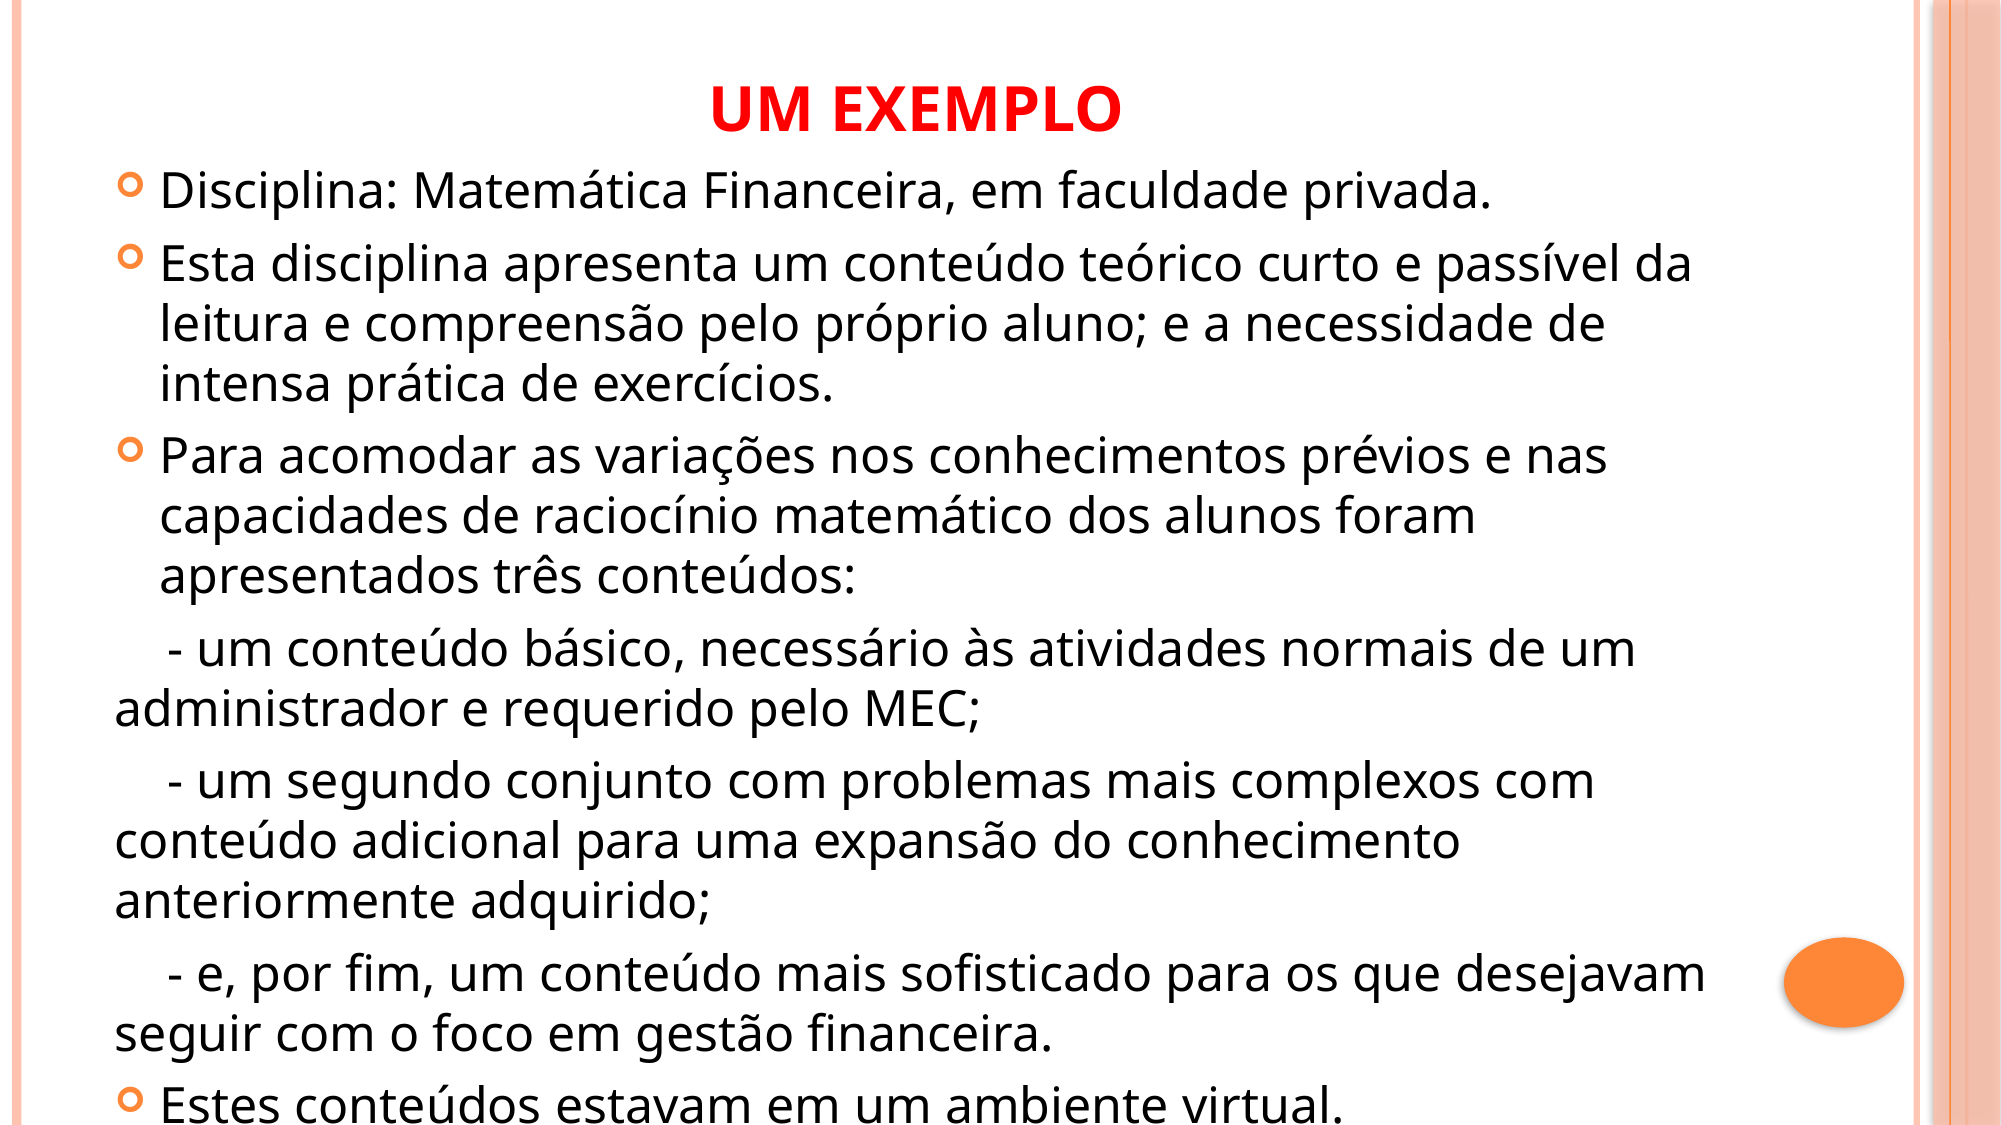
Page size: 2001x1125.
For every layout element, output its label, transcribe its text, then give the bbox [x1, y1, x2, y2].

list Disciplina: Matemática Financeira, em faculdade privada. Esta disciplina apresenta um conteúdo teórico curto e passível da leitura e compreensão pelo próprio aluno; e a necessidade de intensa prática de exercícios. Para acomodar as variações nos conhecimentos prévios e nas capacidades de raciocínio matemático dos alunos foram apresentados três conteúdos: - um conteúdo básico, necessário às atividades normais de um administrador e requerido pelo MEC; - um segundo conjunto com problemas mais complexos com conteúdo adicional para uma expansão do conhecimento anteriormente adquirido; - e, por fim, um conteúdo mais sofisticado para os que desejavam seguir com o foco em gestão financeira. Estes conteúdos estavam em um ambiente virtual. [99, 151, 1802, 1092]
title Um exemplo [99, 45, 1734, 151]
